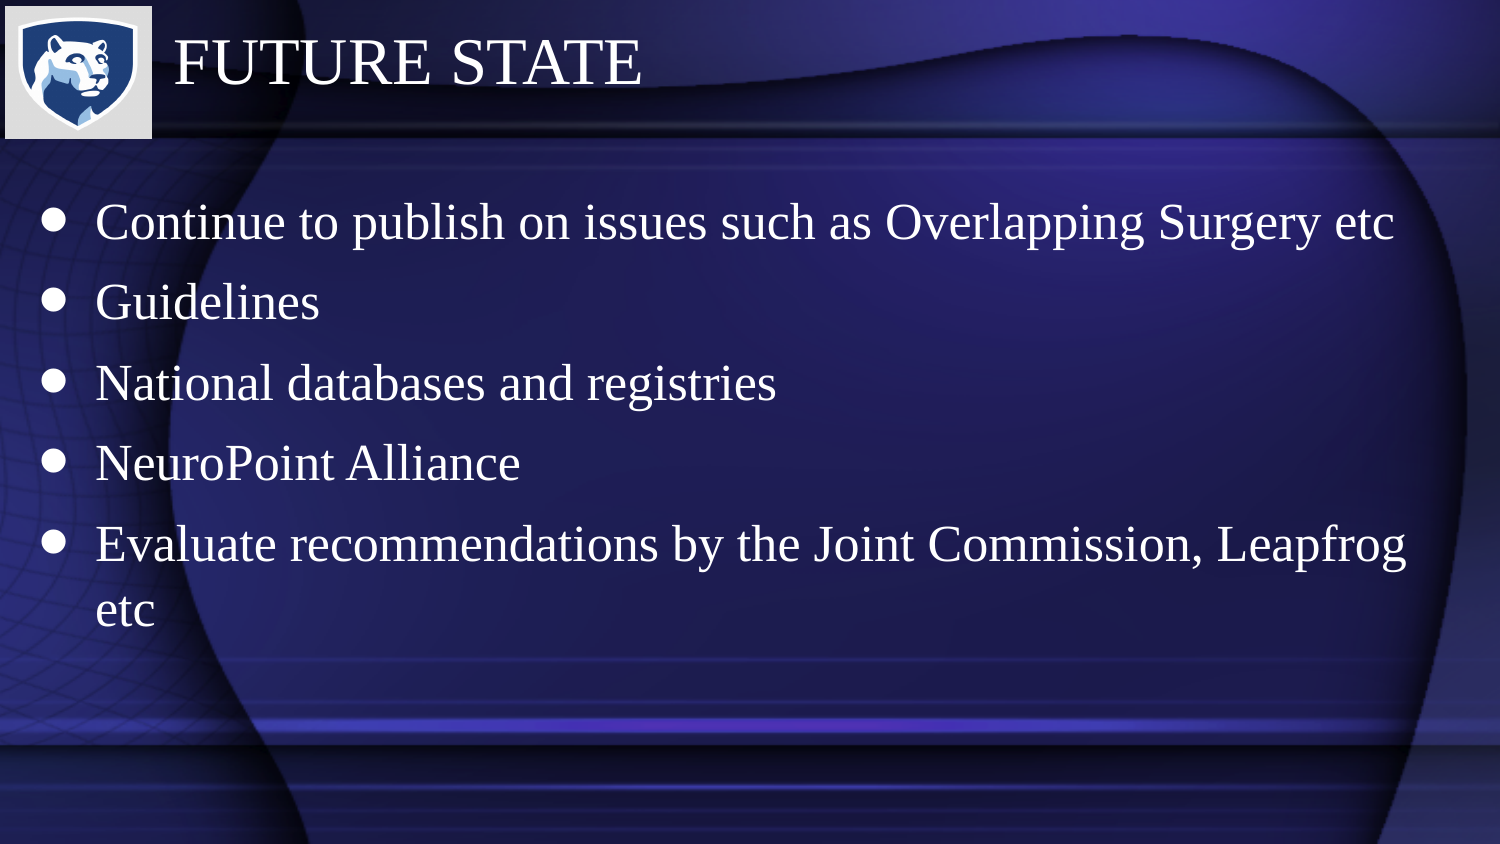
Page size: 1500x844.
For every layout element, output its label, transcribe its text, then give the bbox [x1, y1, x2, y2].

list Continue to publish on issues such as Overlapping Surgery etc Guidelines National databases and registries NeuroPoint Alliance Evaluate recommendations by the Joint Commission, Leapfrog etc [28, 184, 1486, 824]
title FUTURE STATE [151, 9, 1484, 105]
picture [0, 0, 1500, 844]
